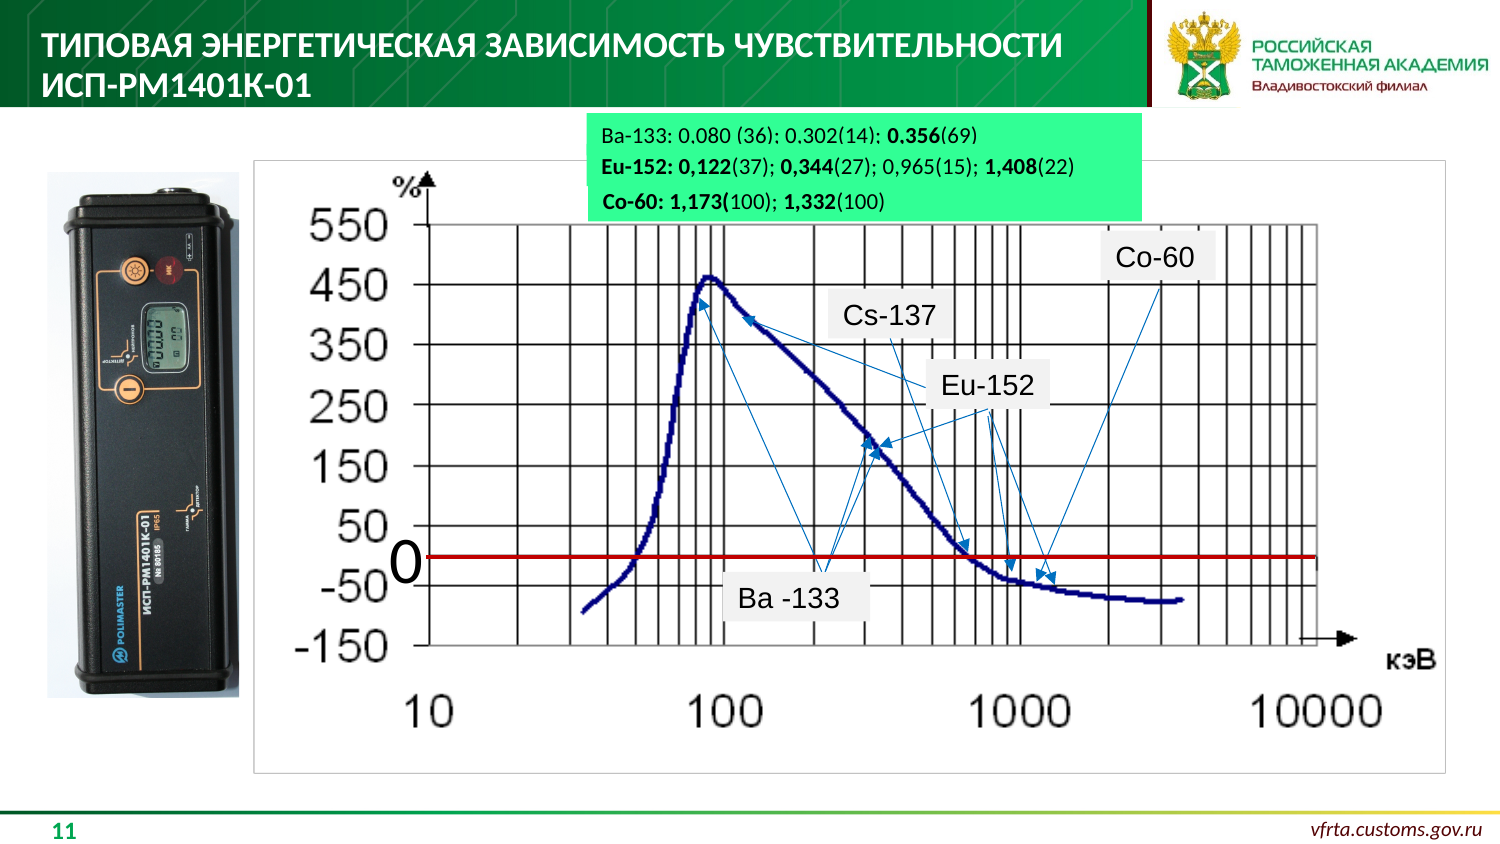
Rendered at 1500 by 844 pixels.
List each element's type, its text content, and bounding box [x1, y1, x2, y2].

picture [1164, 9, 1491, 102]
title Типовая энергетическая зависимость чувствительности ИСП-РМ1401К-01 [26, 12, 1208, 120]
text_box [586, 113, 1142, 223]
slide_number 11 [36, 815, 104, 844]
picture [0, 0, 1500, 844]
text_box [245, 152, 1459, 786]
